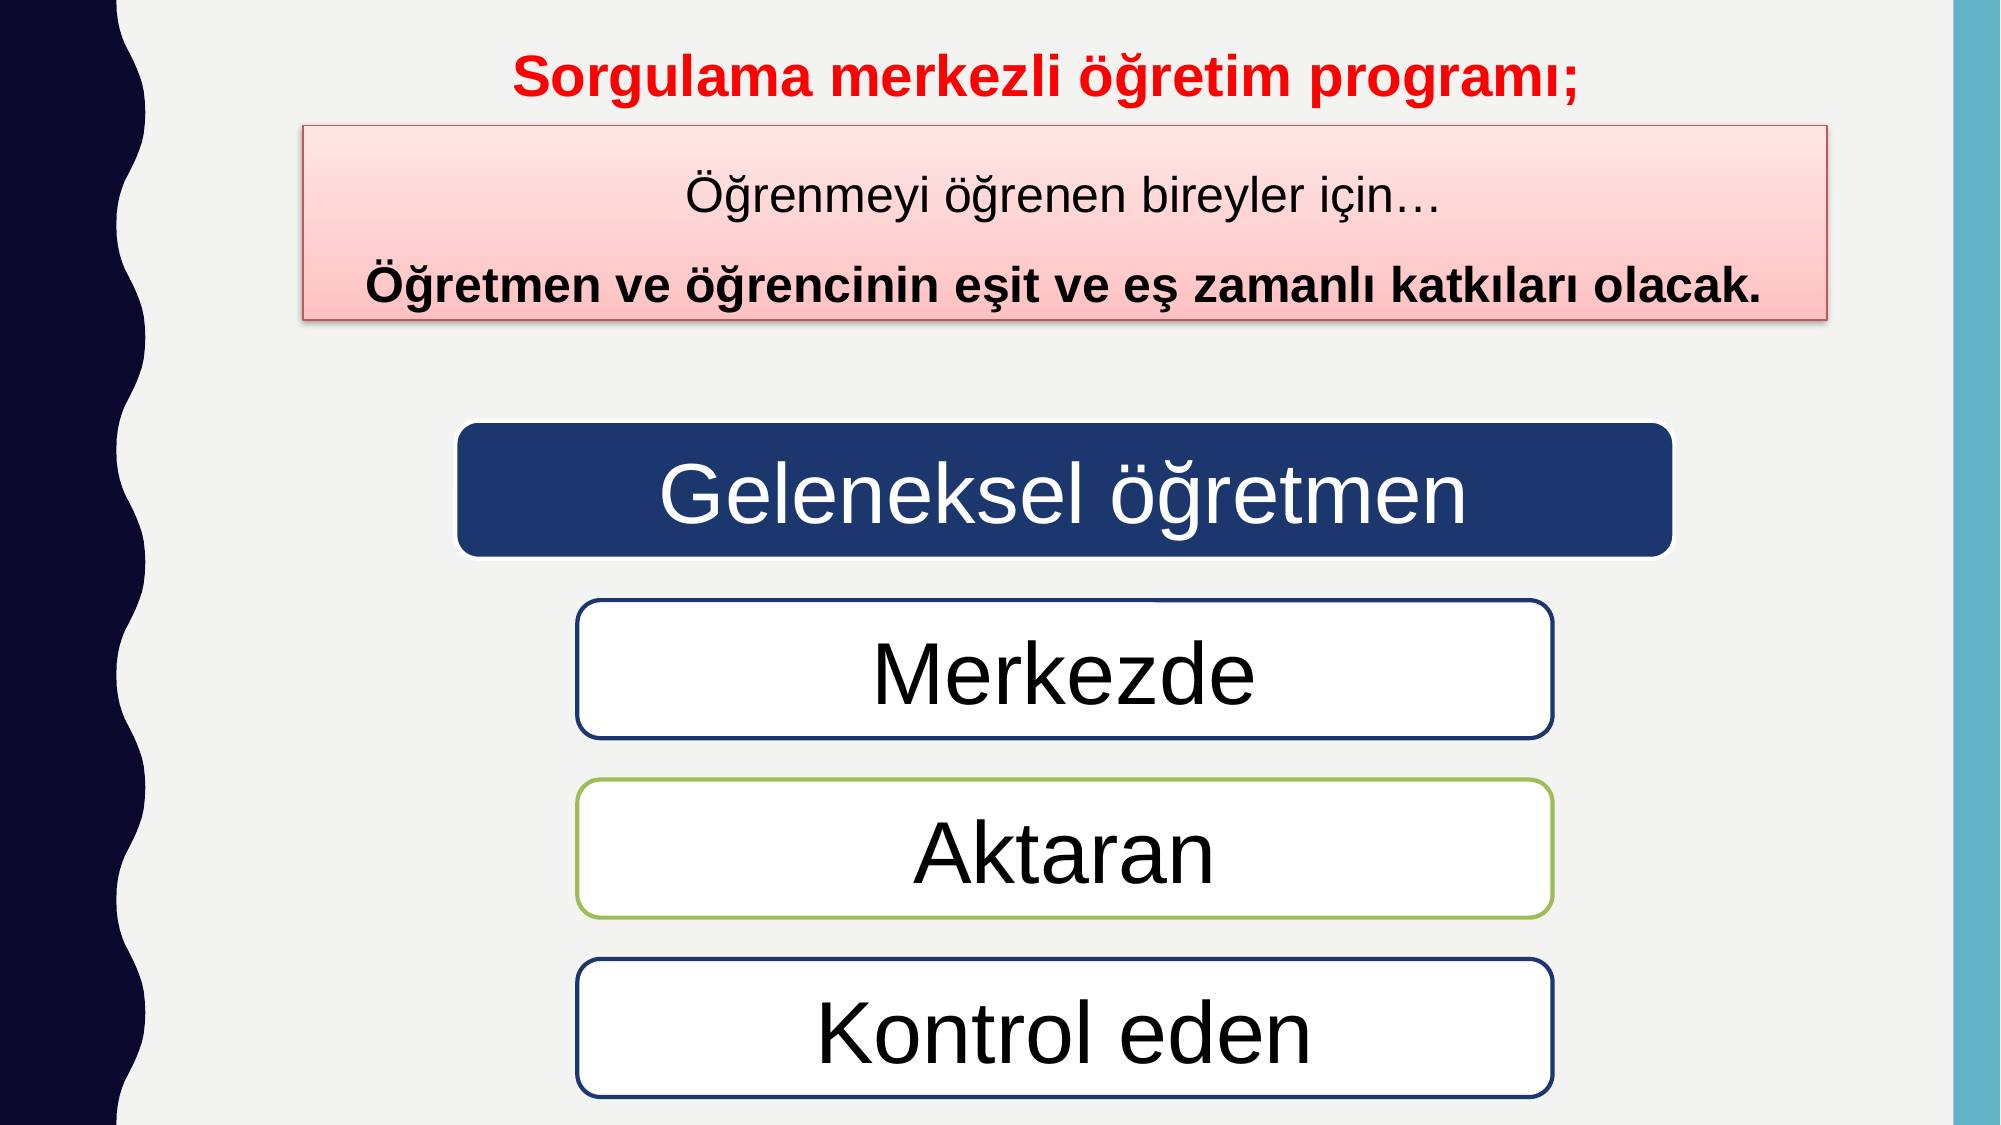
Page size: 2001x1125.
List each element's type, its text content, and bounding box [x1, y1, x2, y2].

text_box Öğrenmeyi öğrenen bireyler için… Öğretmen ve öğrencinin eşit ve eş zamanlı katkıları olacak. [302, 125, 1828, 321]
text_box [302, 420, 1828, 1098]
text_box Sorgulama merkezli öğretim programı; [468, 30, 1626, 116]
